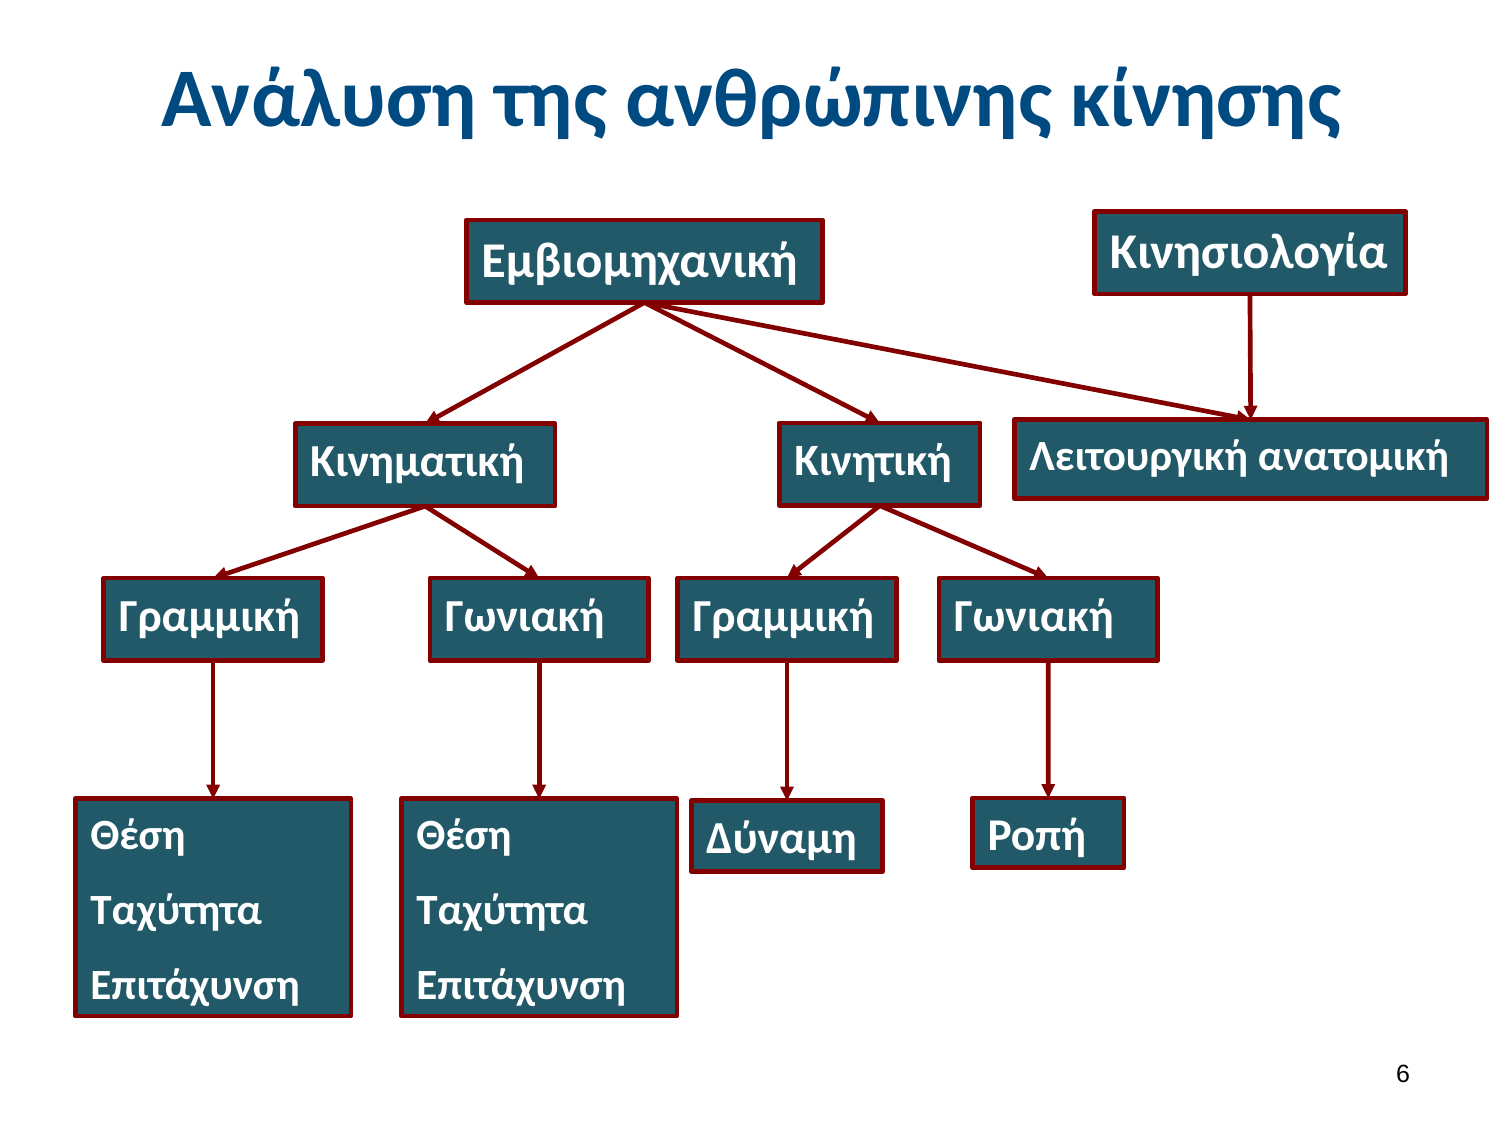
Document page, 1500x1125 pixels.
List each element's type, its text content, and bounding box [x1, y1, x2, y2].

title Ανάλυση της ανθρώπινης κίνησης [76, 19, 1427, 169]
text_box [424, 505, 540, 579]
slide_number 5 [1074, 1042, 1425, 1103]
text_box Γραμμική [677, 578, 897, 661]
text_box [786, 505, 878, 579]
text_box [644, 302, 1244, 420]
text_box Γωνιακή [429, 578, 649, 661]
text_box Κινησιολογία [1094, 211, 1406, 294]
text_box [212, 505, 423, 579]
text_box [424, 302, 641, 424]
text_box Κινητική [779, 427, 981, 506]
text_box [879, 505, 1049, 579]
text_box Δύναμη [691, 800, 883, 872]
text_box Κινηματική [295, 423, 556, 507]
text_box Λειτουργική ανατομική [1014, 419, 1487, 499]
text_box Ροπή [972, 798, 1124, 868]
text_box Γωνιακή [938, 578, 1158, 661]
text_box Θέση Ταχύτητα Επιτάχυνση [401, 798, 677, 1017]
list Εμβιομηχανική [466, 219, 823, 301]
text_box Γραμμική [103, 578, 323, 661]
text_box Θέση Ταχύτητα Επιτάχυνση [75, 798, 351, 1017]
